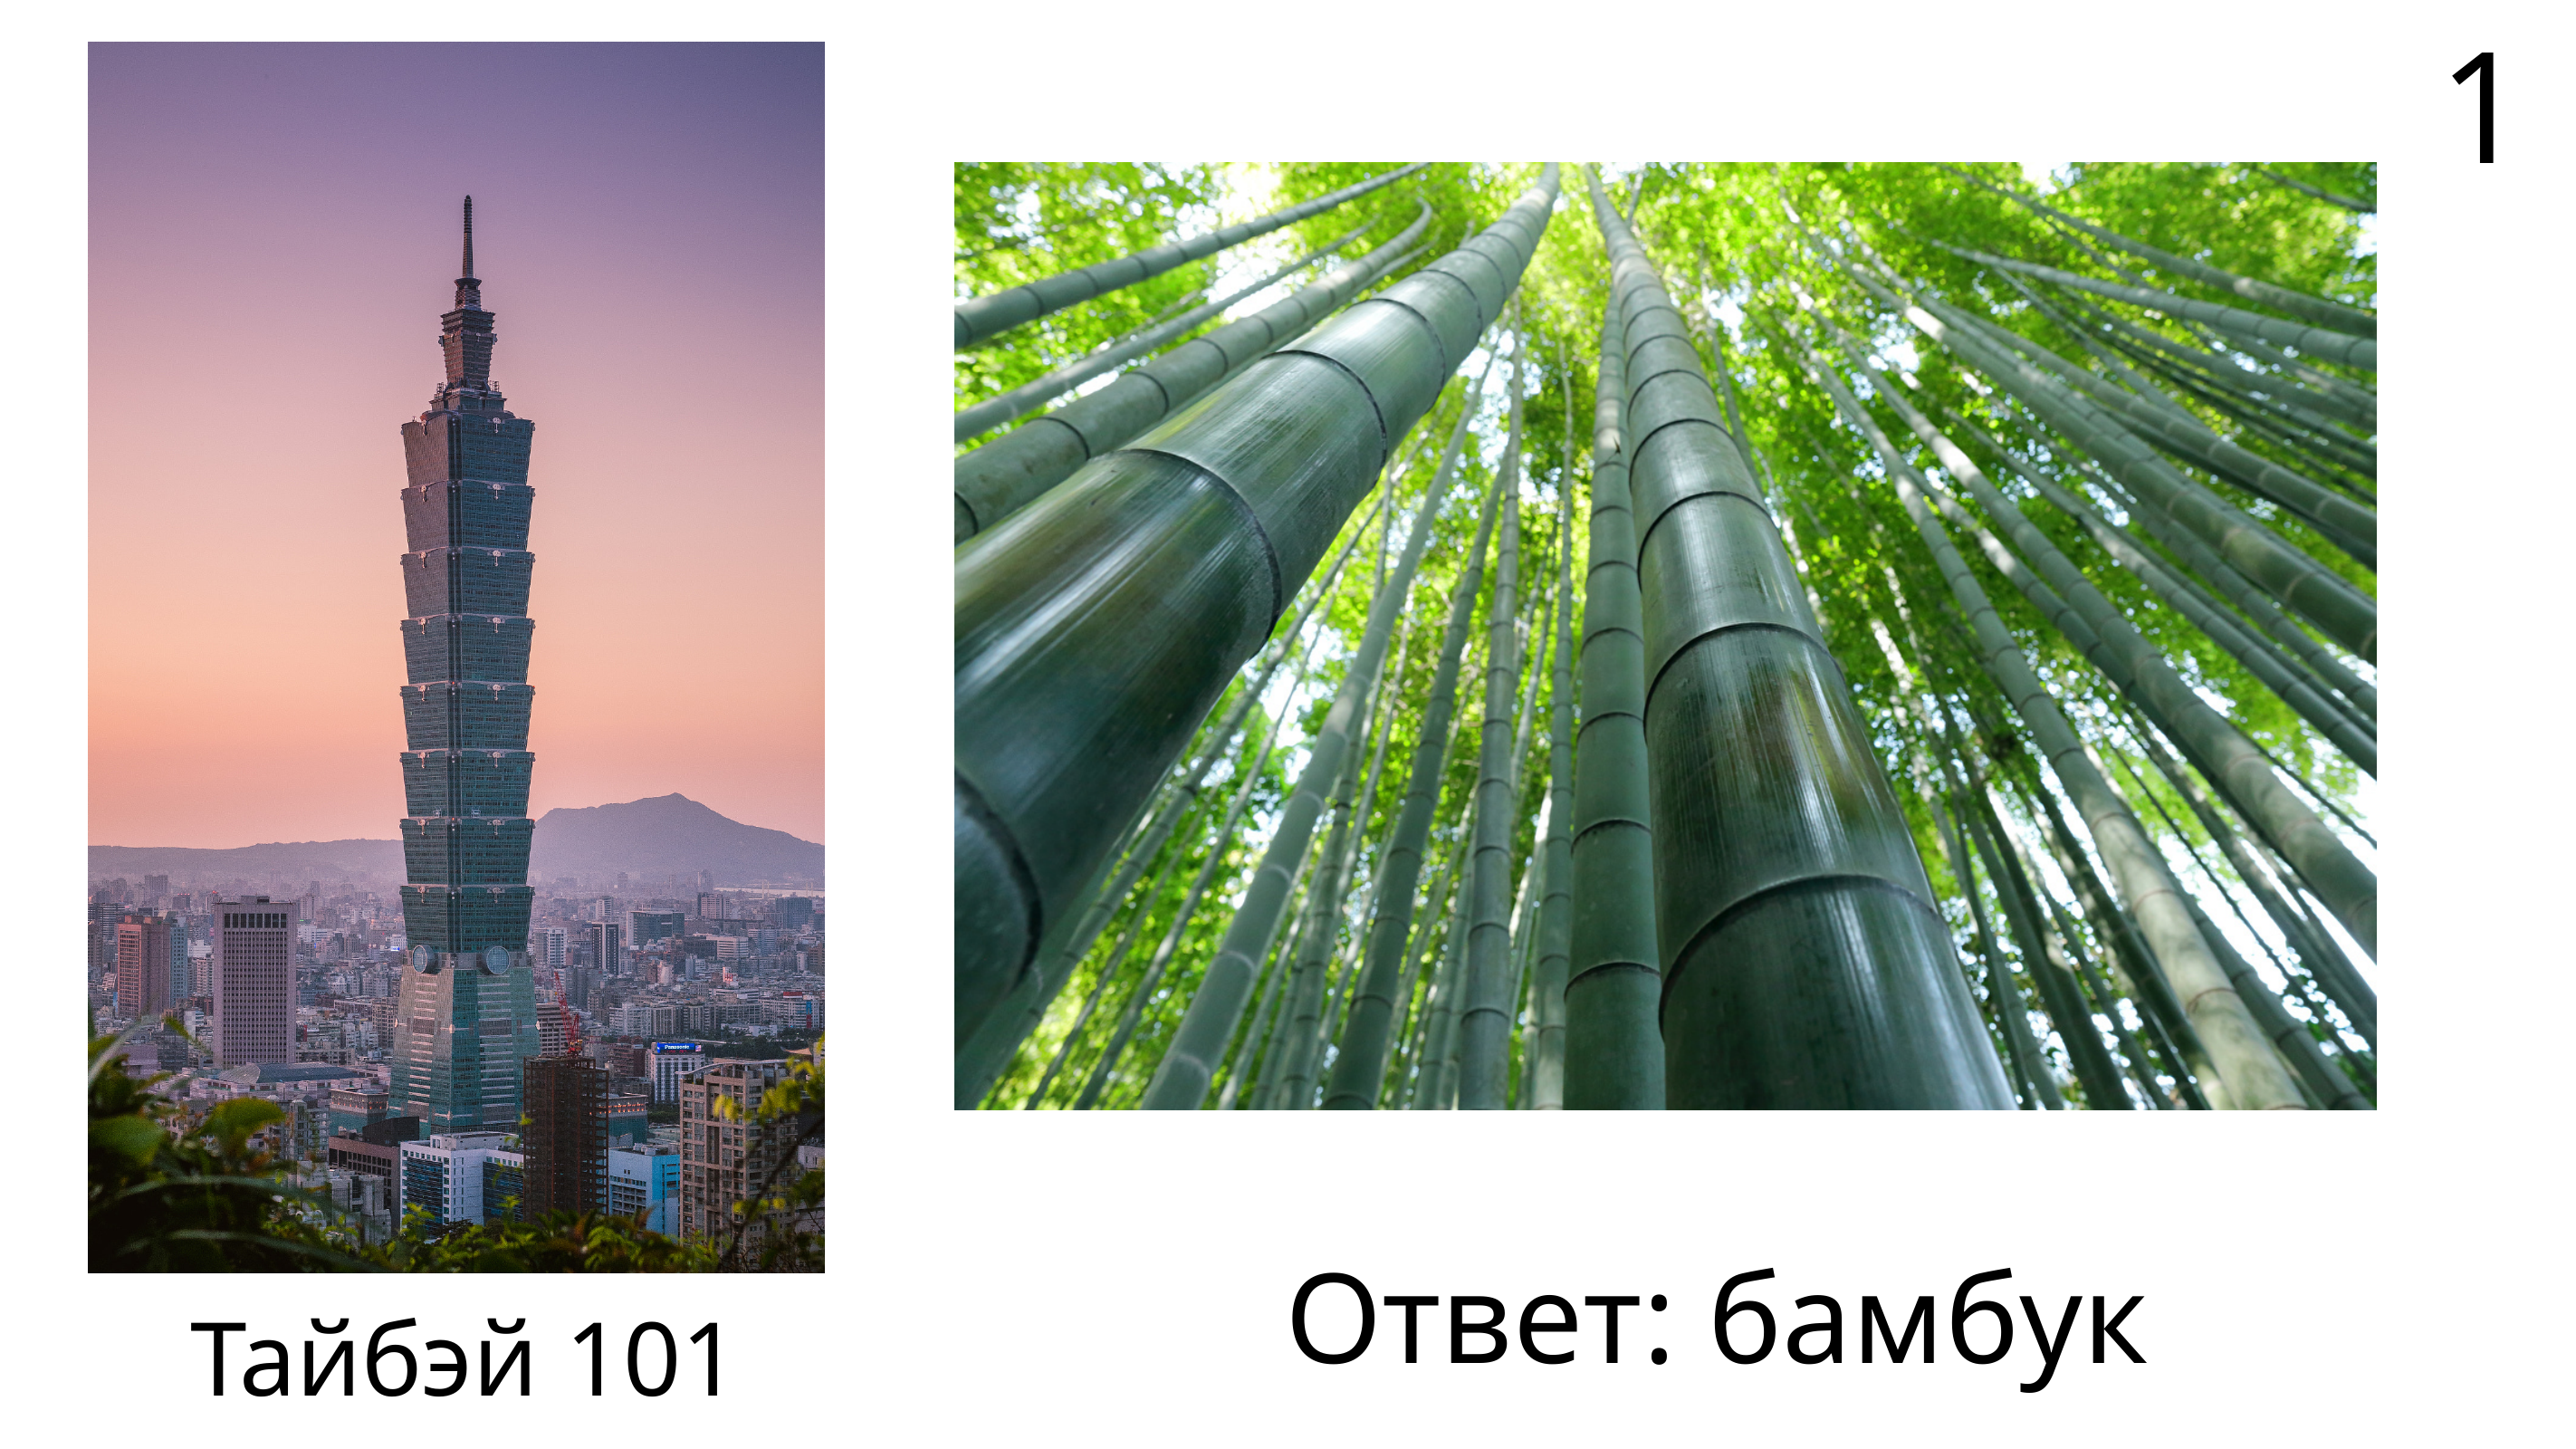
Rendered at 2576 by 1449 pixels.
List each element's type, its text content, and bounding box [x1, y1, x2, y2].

text_box Ответ: бамбук [1077, 1231, 2359, 1396]
text_box 1 [2430, 1, 2535, 202]
picture [88, 42, 825, 1274]
text_box Тайбэй 101 [177, 1287, 753, 1424]
picture [954, 161, 2378, 1110]
